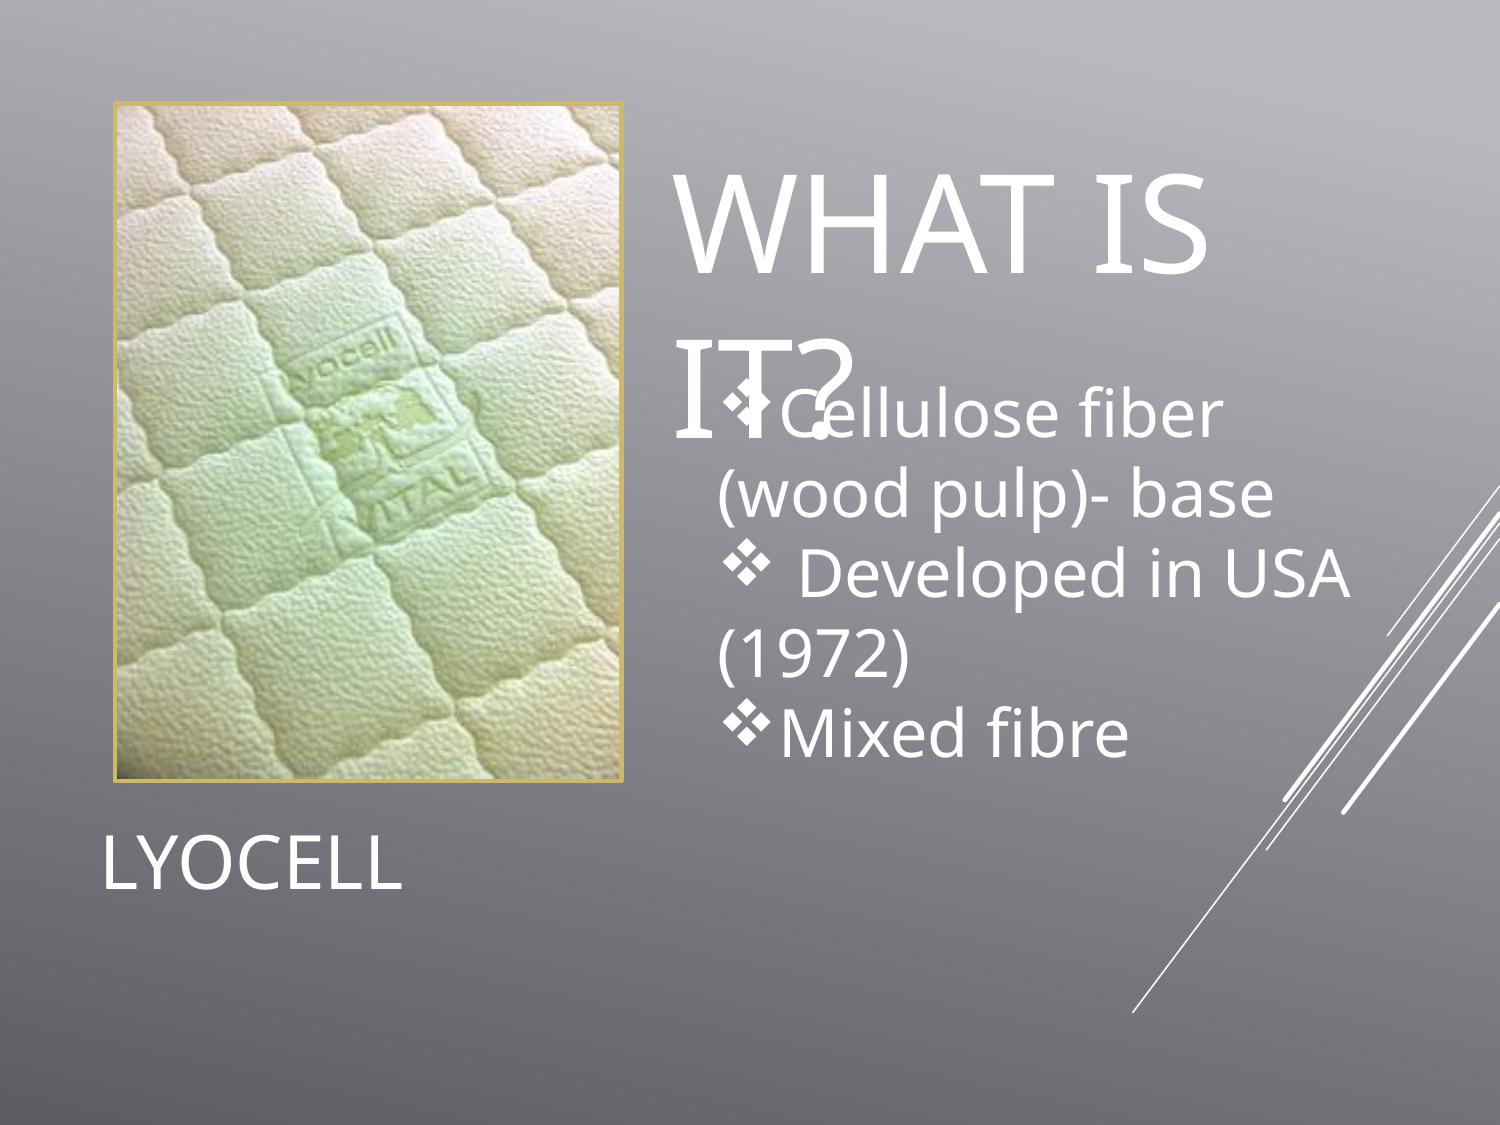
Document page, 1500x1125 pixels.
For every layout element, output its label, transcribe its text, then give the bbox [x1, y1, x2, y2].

text_box Cellulose fiber (wood pulp)- base Developed in USA (1972) Mixed fibre [703, 363, 1430, 858]
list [116, 105, 620, 779]
text_box WHAT IS IT? [656, 128, 1442, 474]
title LYOcell [84, 736, 1135, 984]
